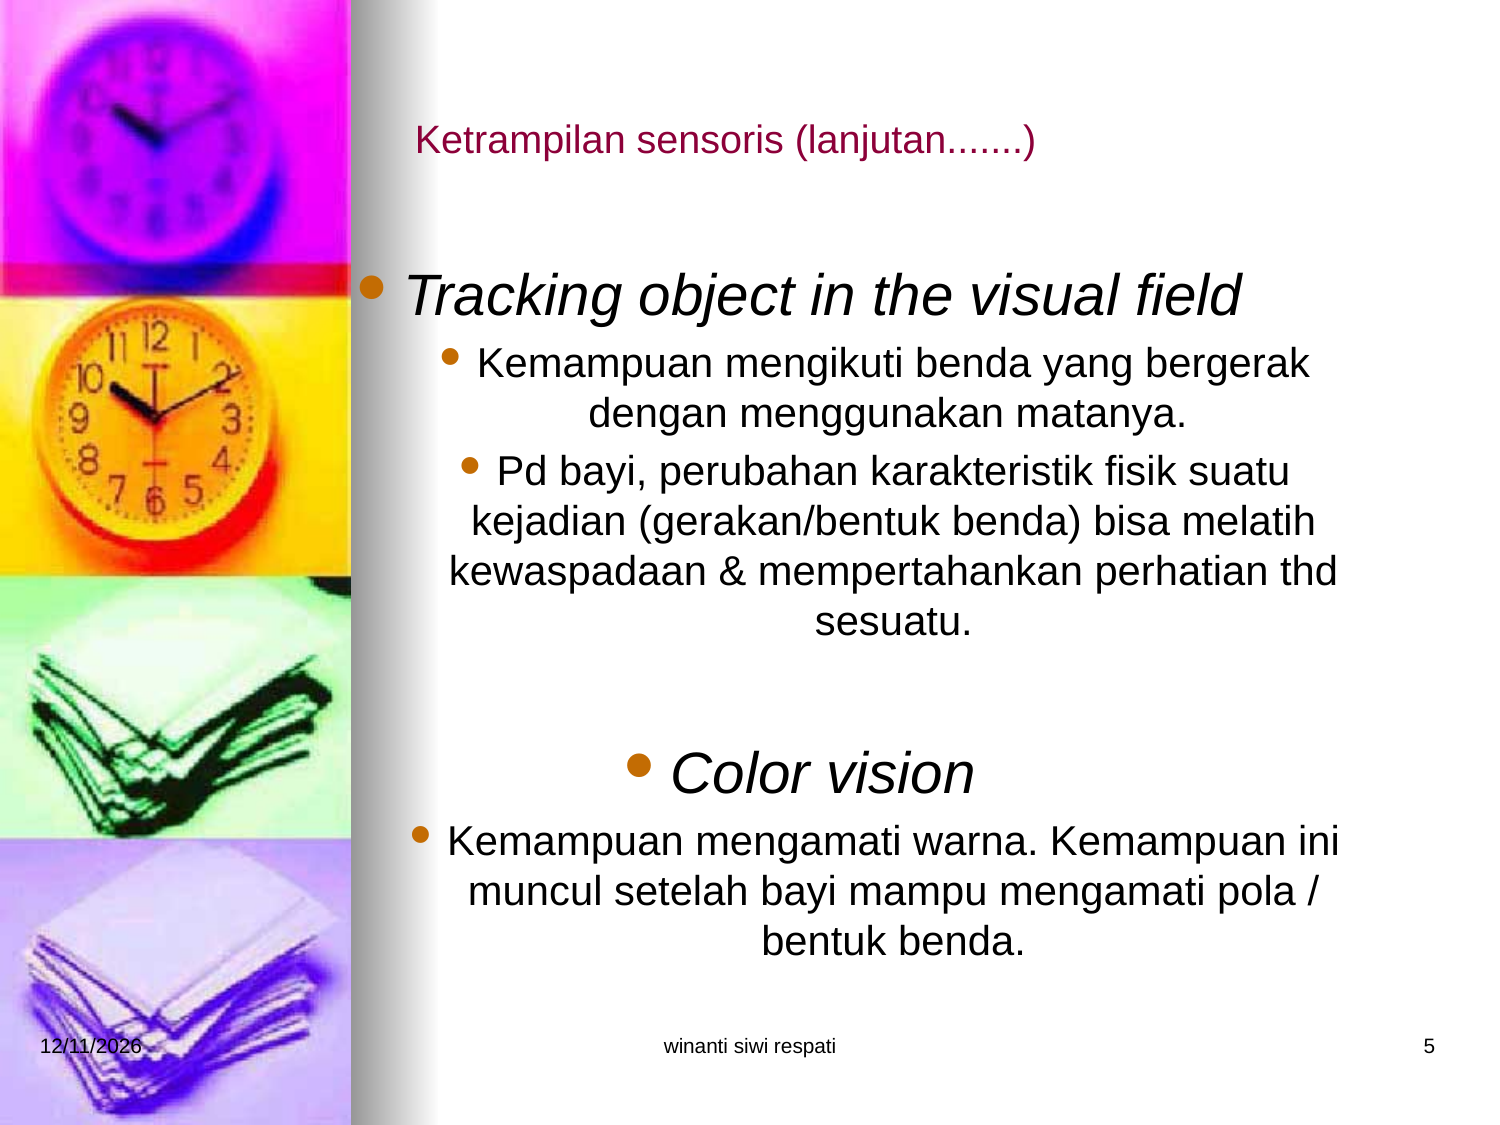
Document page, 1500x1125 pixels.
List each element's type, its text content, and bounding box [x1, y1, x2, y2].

picture [0, 0, 351, 1125]
title Ketrampilan sensoris (lanjutan.......) [399, 37, 1451, 238]
slide_number 5 [1137, 1024, 1451, 1101]
list Tracking object in the visual field Kemampuan mengikuti benda yang bergerak dengan menggunakan matanya. Pd bayi, perubahan karakteristik fisik suatu kejadian (gerakan/bentuk benda) bisa melatih kewaspadaan & mempertahankan perhatian thd sesuatu. Color vision Kemampuan mengamati warna. Kemampuan ini muncul setelah bayi mampu mengamati pola / bentuk benda. [137, 249, 1388, 976]
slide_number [24, 1024, 338, 1101]
footer winanti siwi respati [512, 1024, 988, 1101]
